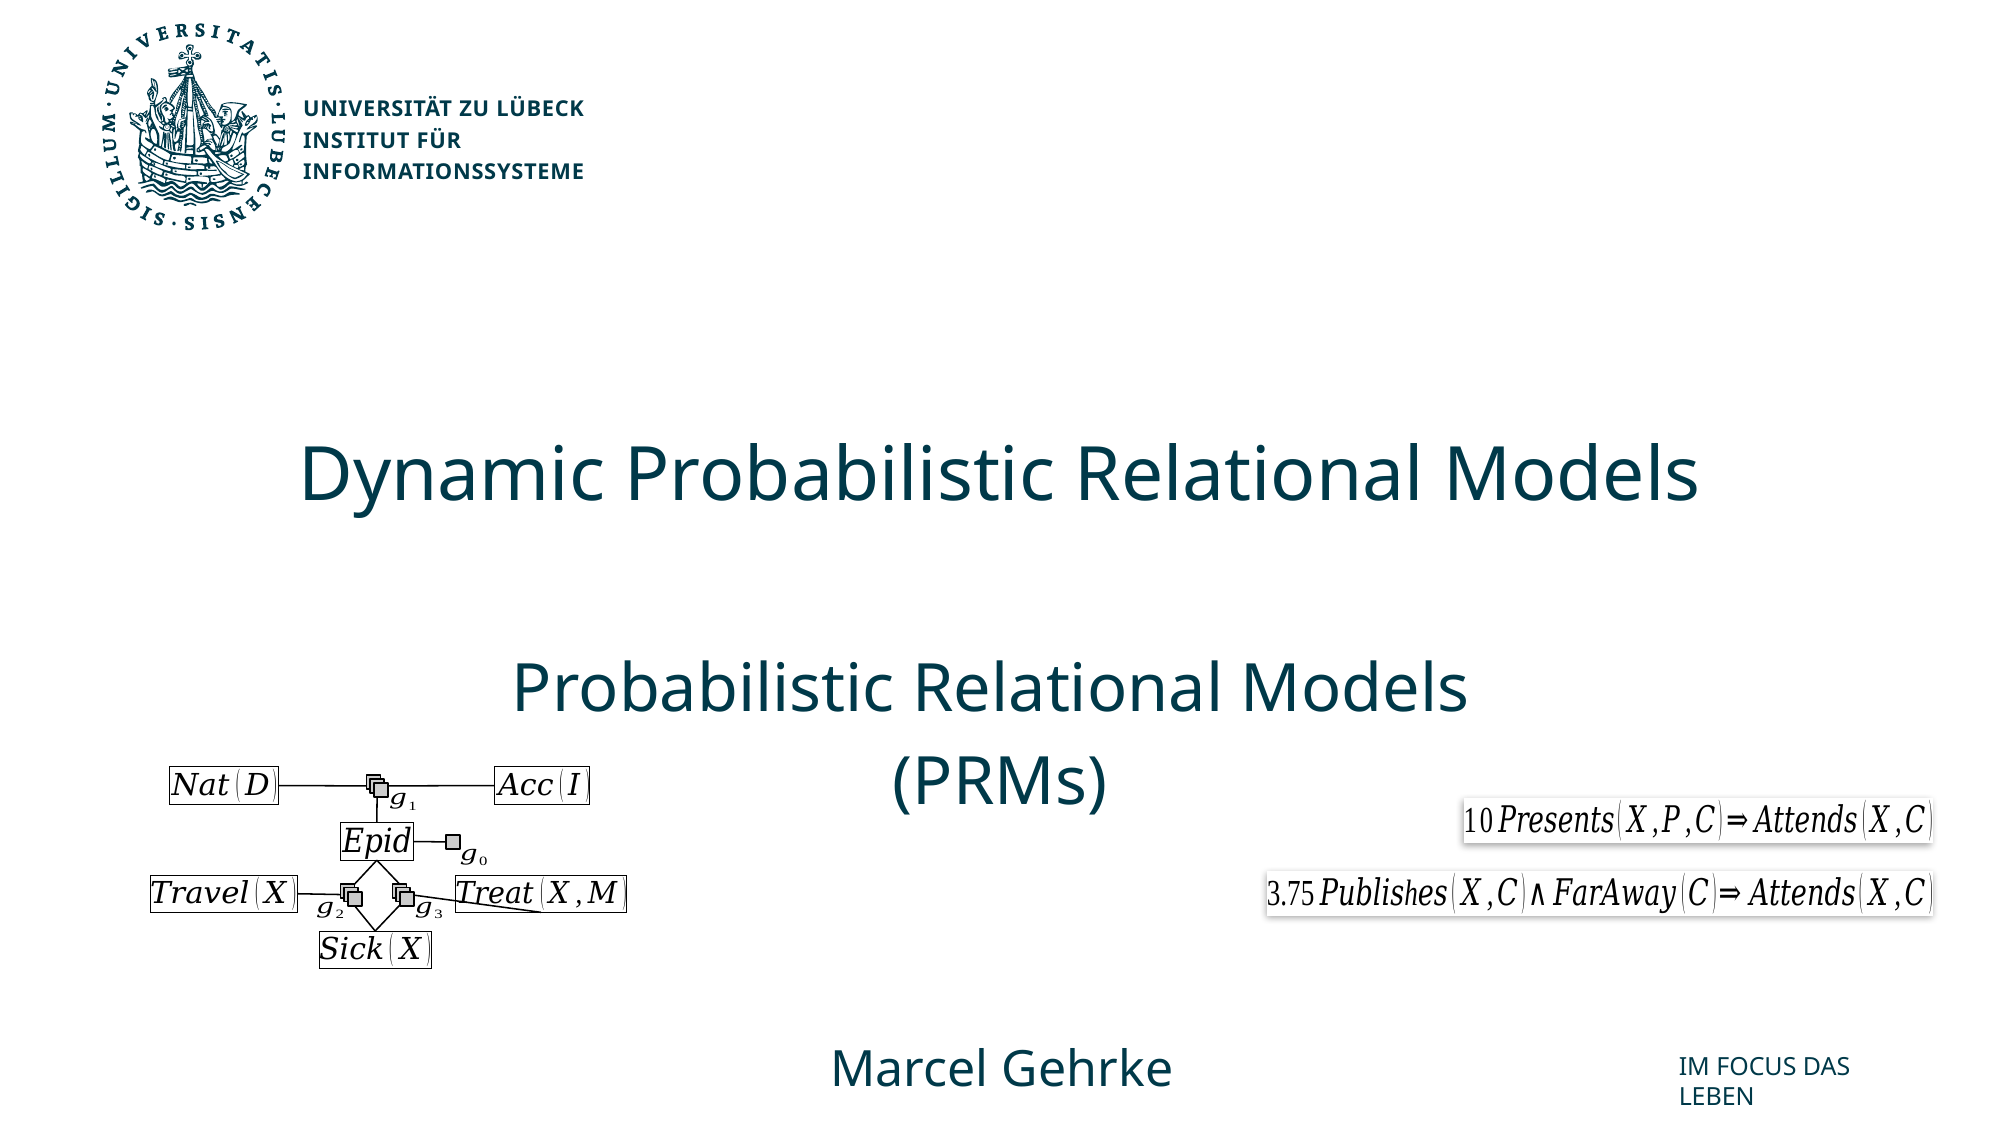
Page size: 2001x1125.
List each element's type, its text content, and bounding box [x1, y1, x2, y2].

picture [177, 117, 185, 123]
picture [222, 111, 228, 118]
picture [168, 67, 177, 72]
picture [218, 160, 245, 176]
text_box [149, 766, 627, 969]
subtitle Probabilistic Relational Models (PRMs) [300, 637, 1700, 925]
footer Marcel Gehrke [685, 1050, 1319, 1083]
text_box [1266, 797, 1934, 917]
title Dynamic Probabilistic Relational Models [150, 349, 1850, 591]
